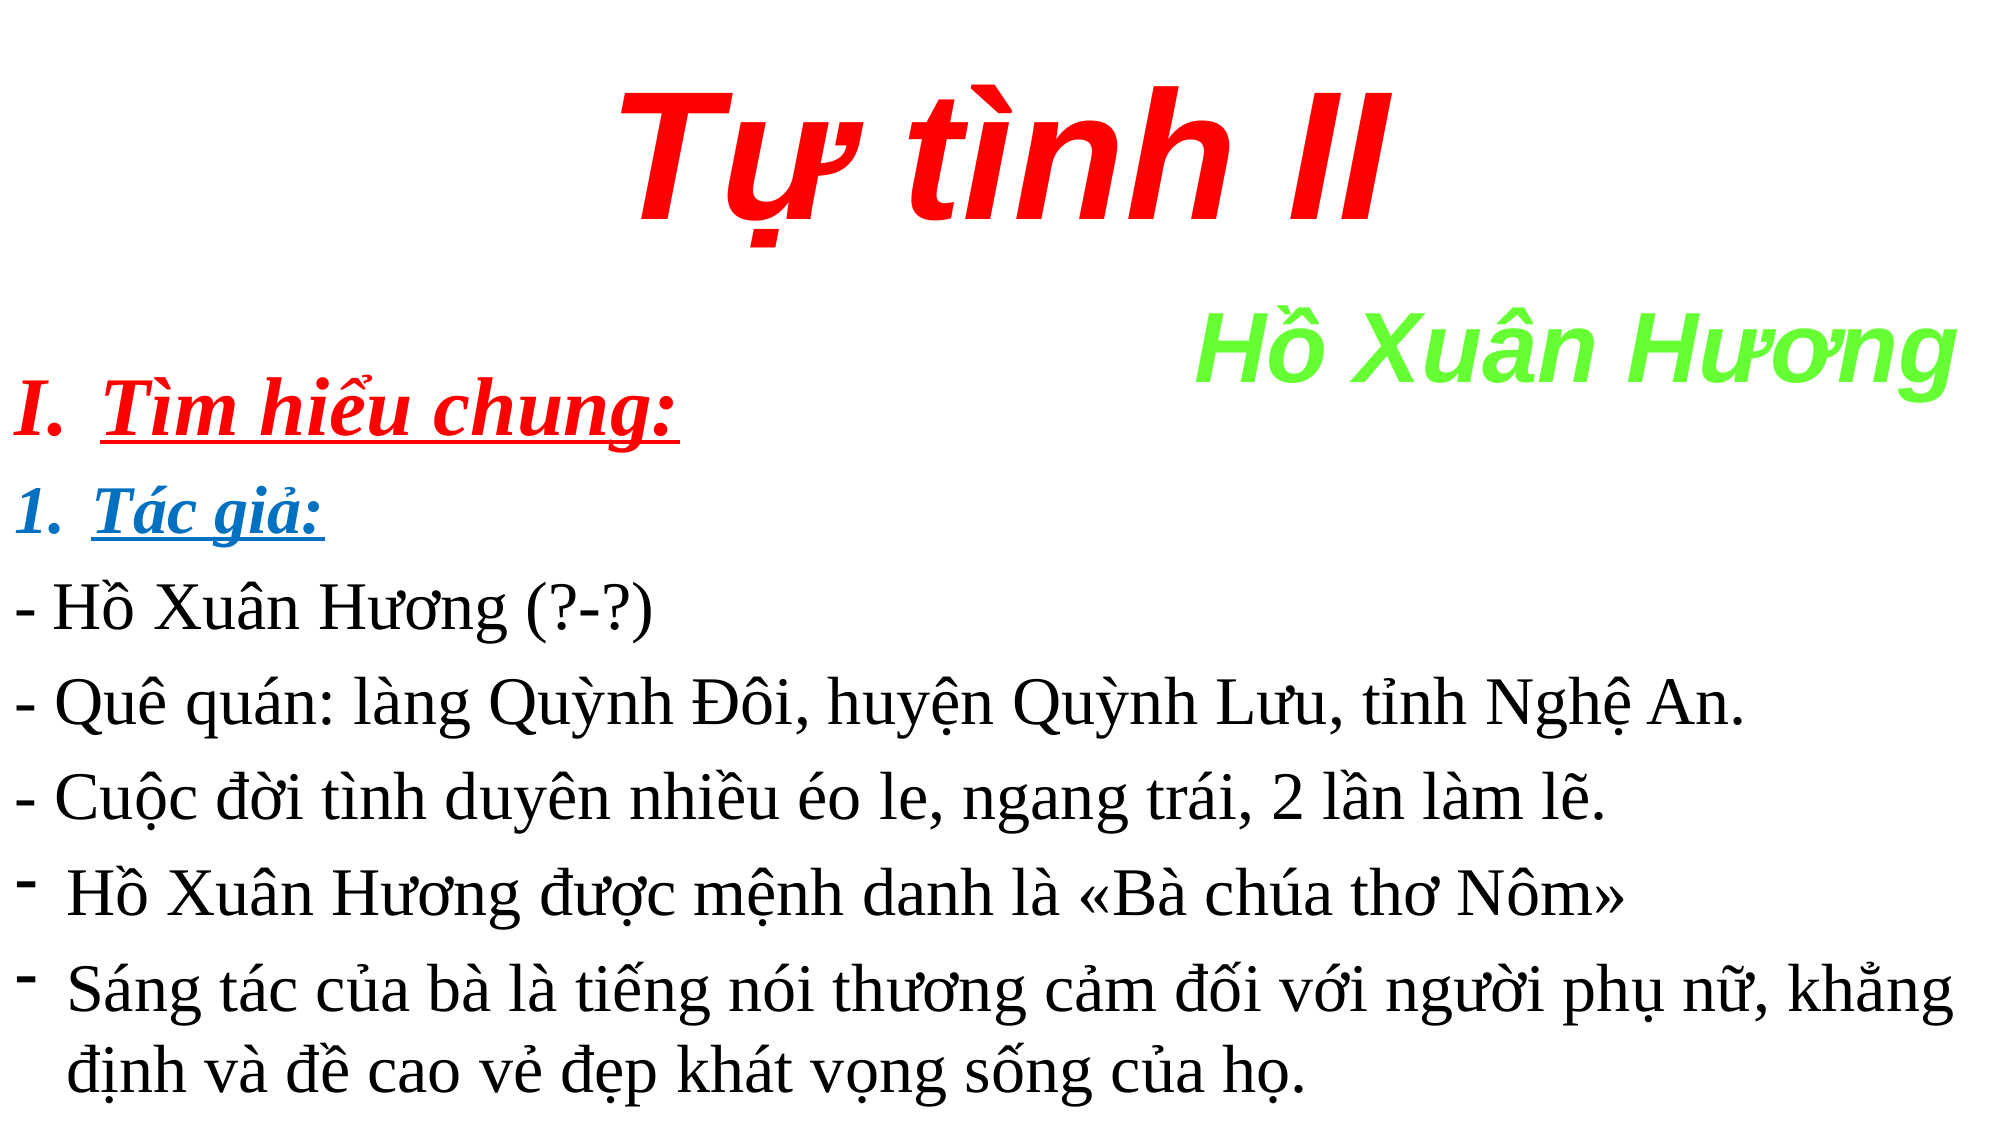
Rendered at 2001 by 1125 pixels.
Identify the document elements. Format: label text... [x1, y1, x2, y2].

text_box Hồ Xuân Hương [1179, 275, 1976, 411]
list Tìm hiểu chung: Tác giả: - Hồ Xuân Hương (?-?) - Quê quán: làng Quỳnh Đôi, huyện Quỳnh Lưu, tỉnh Nghệ An. - Cuộc đời tình duyên nhiều éo le, ngang trái, 2 lần làm lẽ. Hồ Xuân Hương được mệnh danh là «Bà chúa thơ Nôm» Sáng tác của bà là tiếng nói thương cảm đối với người phụ nữ, khẳng định và đề cao vẻ đẹp khát vọng sống của họ. [0, 0, 2000, 1125]
text_box Tự tình II [593, 29, 1407, 264]
